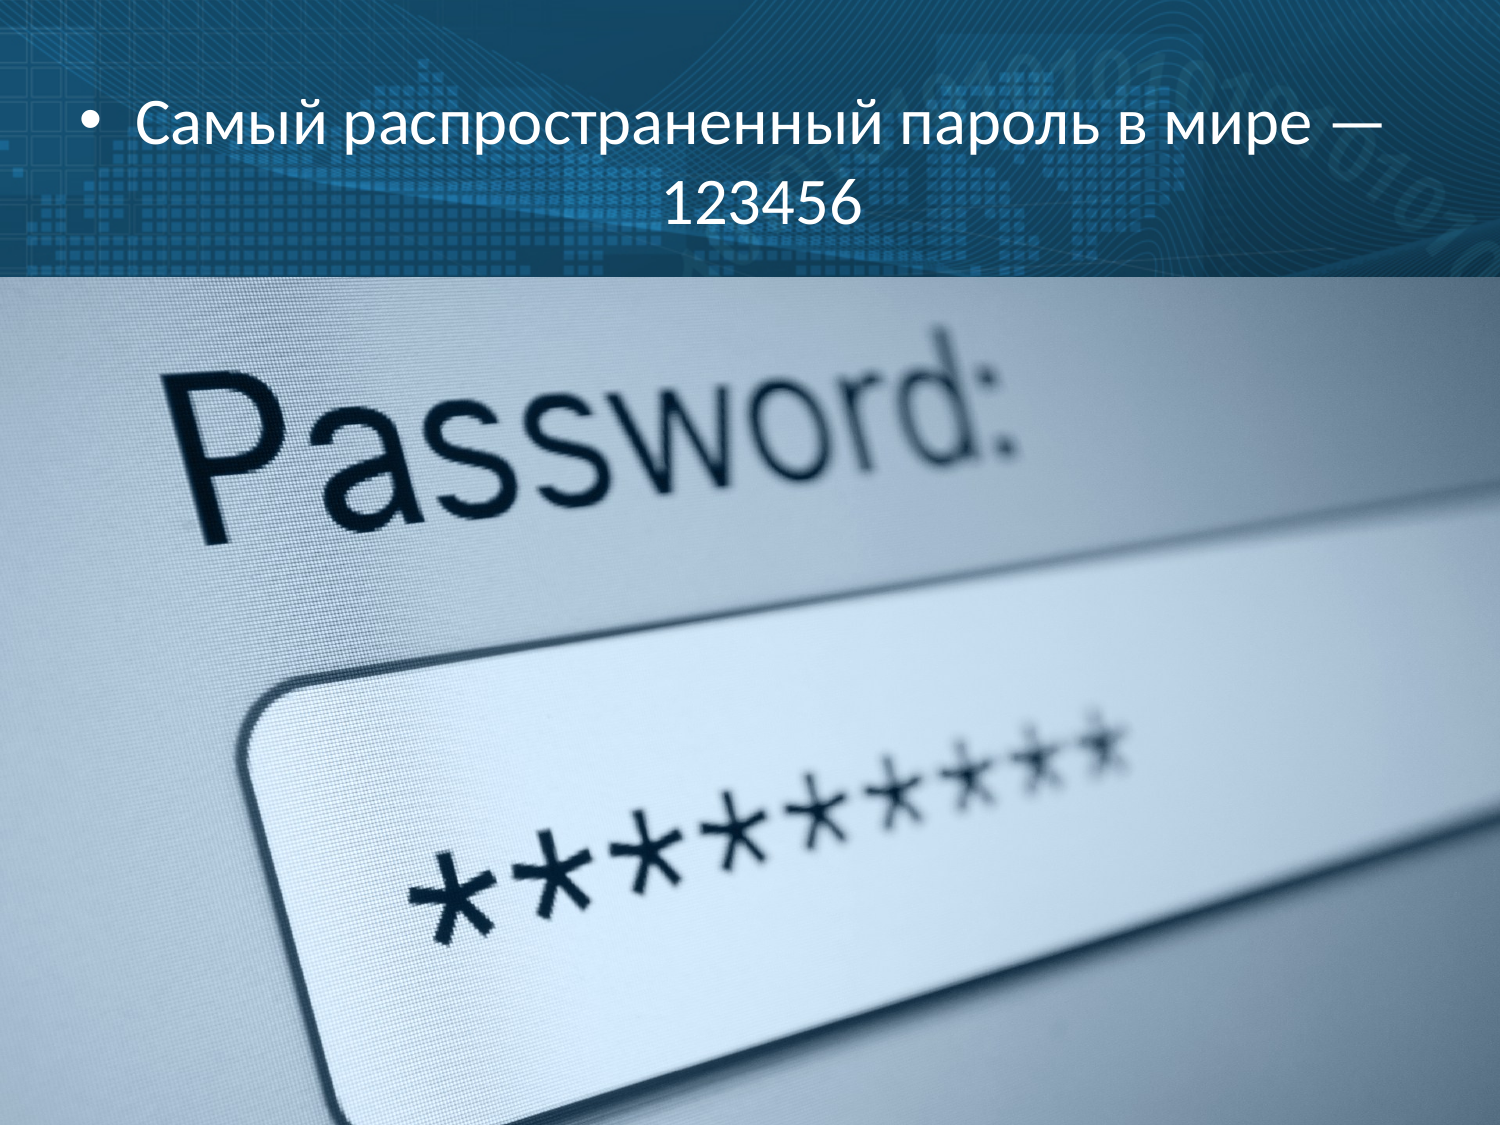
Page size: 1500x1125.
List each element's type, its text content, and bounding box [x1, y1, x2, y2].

list Самый распространенный пароль в мире — 123456 [58, 70, 1409, 275]
picture [0, 0, 1500, 1125]
